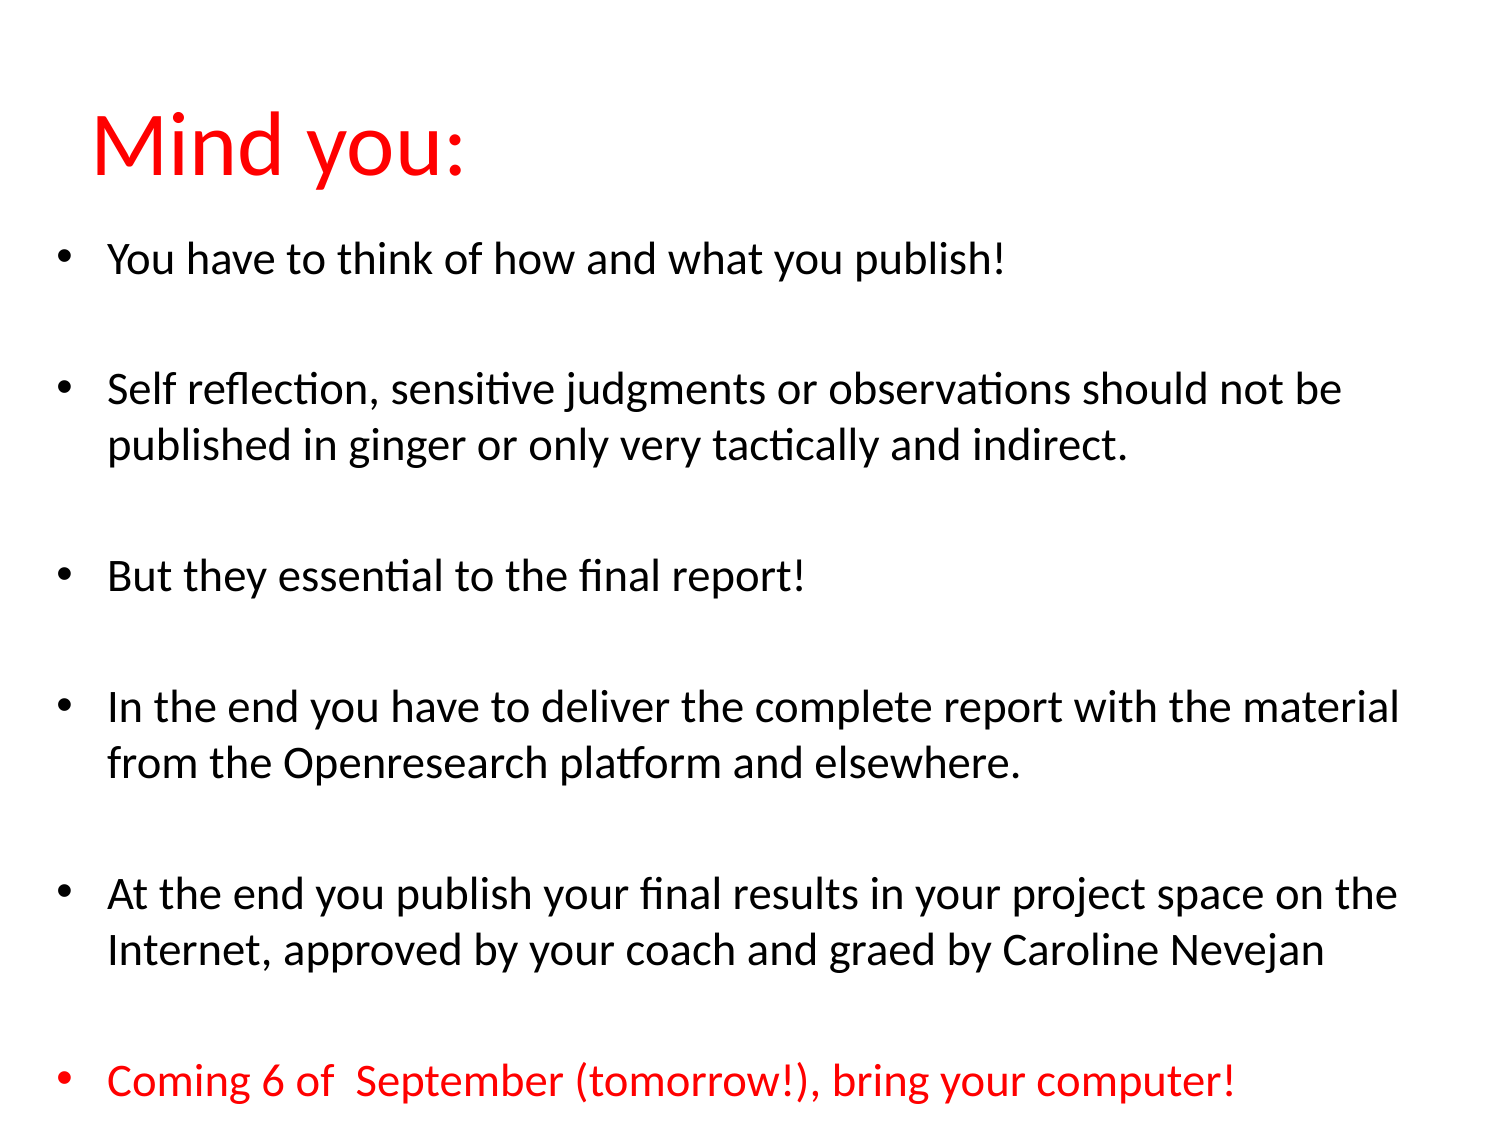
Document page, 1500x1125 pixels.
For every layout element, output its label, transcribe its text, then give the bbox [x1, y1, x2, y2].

title Mind you: [75, 45, 1425, 233]
list You have to think of how and what you publish! Self reflection, sensitive judgments or observations should not be published in ginger or only very tactically and indirect. But they essential to the final report! In the end you have to deliver the complete report with the material from the Openresearch platform and elsewhere. At the end you publish your final results in your project space on the Internet, approved by your coach and graed by Caroline Nevejan Coming 6 of September (tomorrow!), bring your computer! [41, 219, 1424, 1125]
